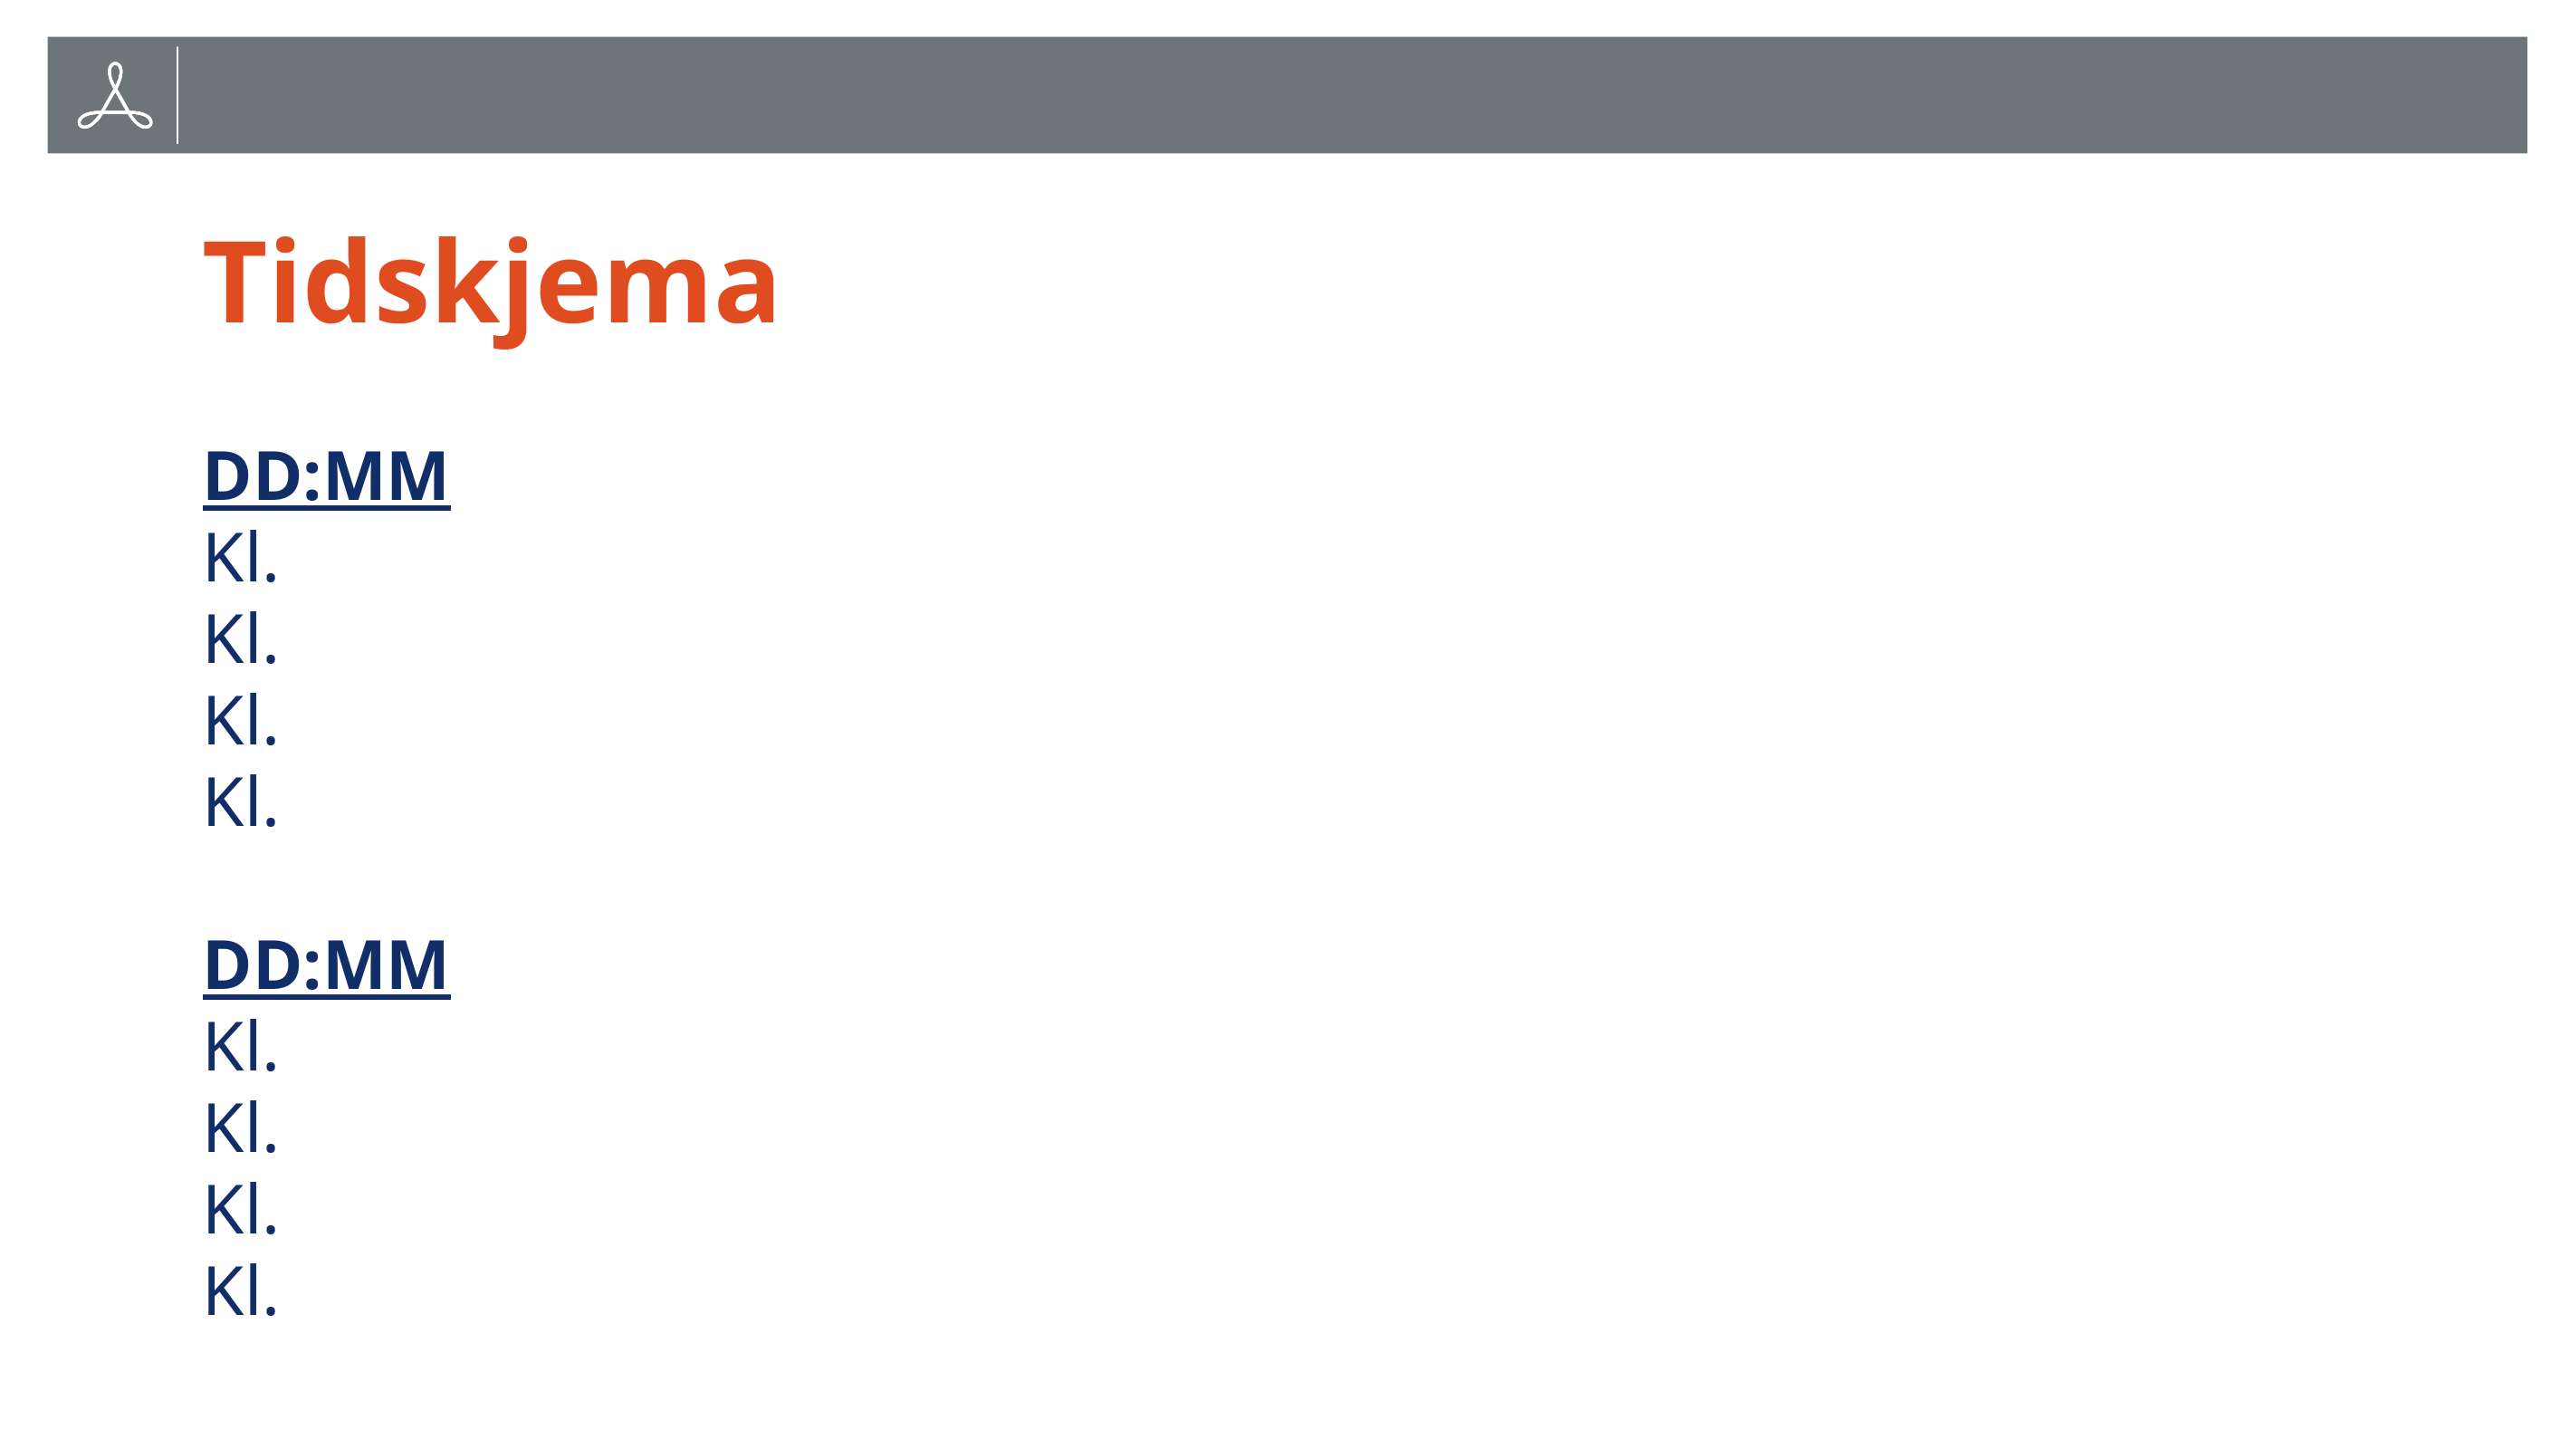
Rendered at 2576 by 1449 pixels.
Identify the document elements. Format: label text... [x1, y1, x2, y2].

picture [15, 0, 178, 144]
title Tidskjema [202, 63, 1818, 348]
list DD:MM Kl. Kl. Kl. Kl. DD:MM Kl. Kl. Kl. Kl. [202, 432, 2035, 1449]
